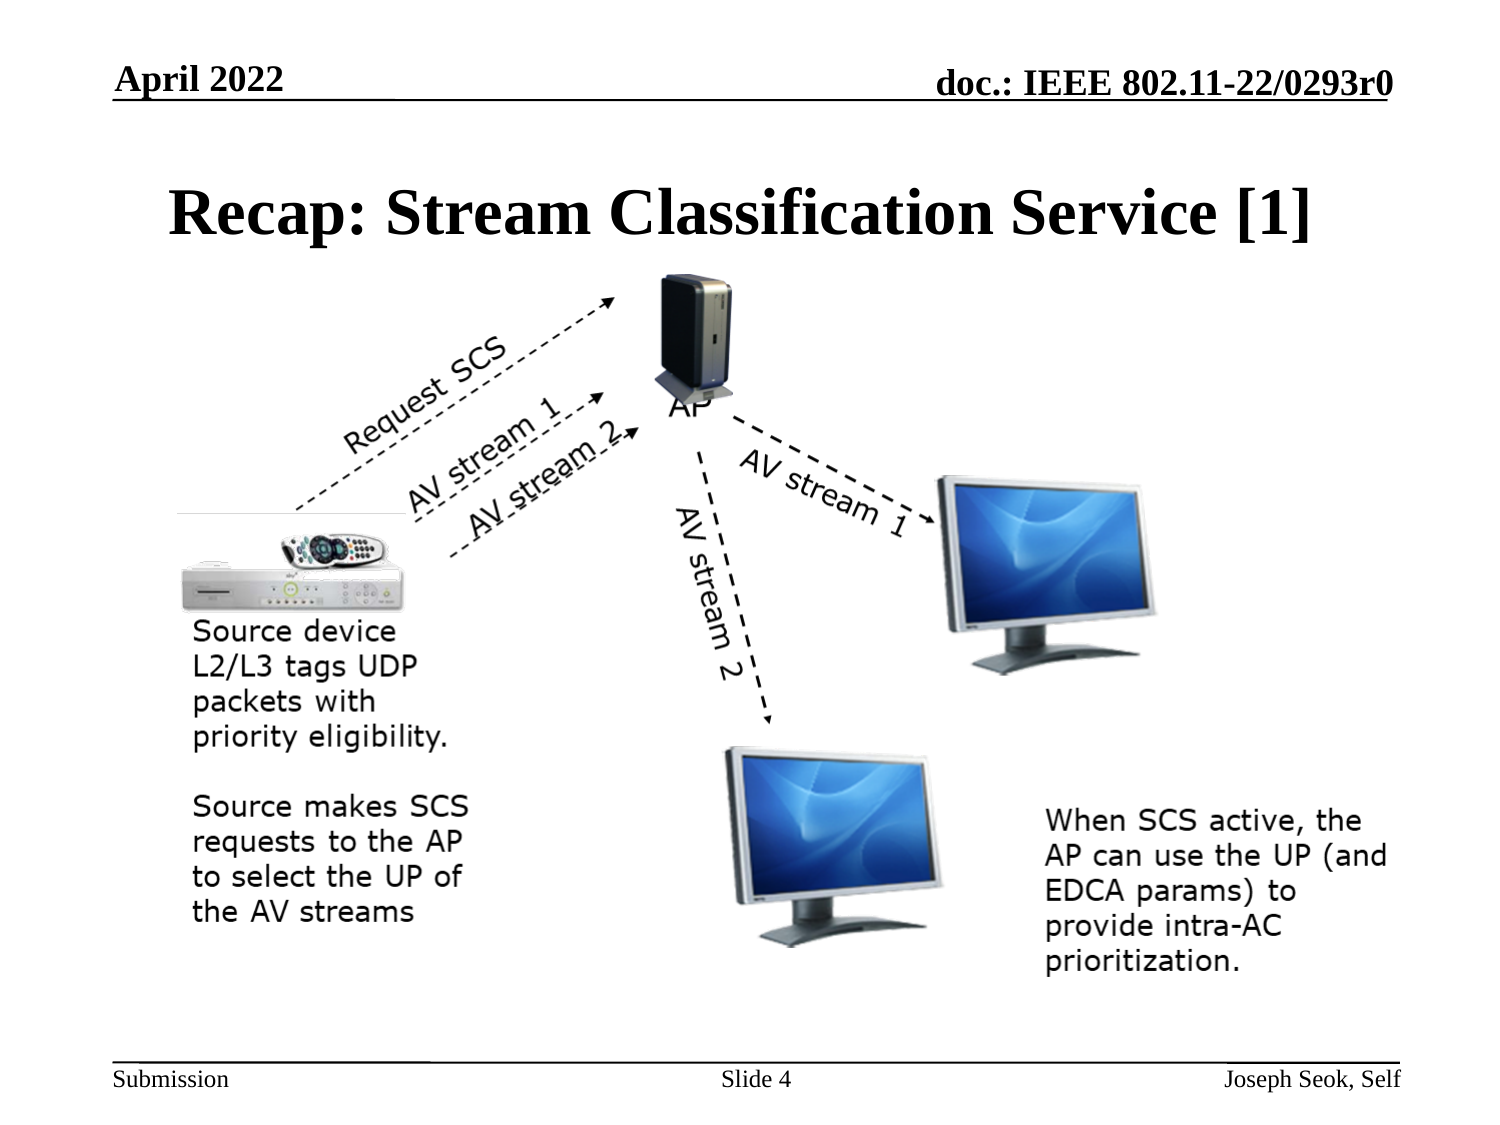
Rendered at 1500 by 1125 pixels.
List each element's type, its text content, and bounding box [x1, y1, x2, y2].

title Recap: Stream Classification Service [1] [112, 111, 1388, 303]
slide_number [114, 54, 493, 100]
slide_number Slide 4 [712, 1061, 800, 1123]
picture [174, 274, 1418, 1032]
footer Joseph Seok, Self [1007, 1061, 1402, 1093]
